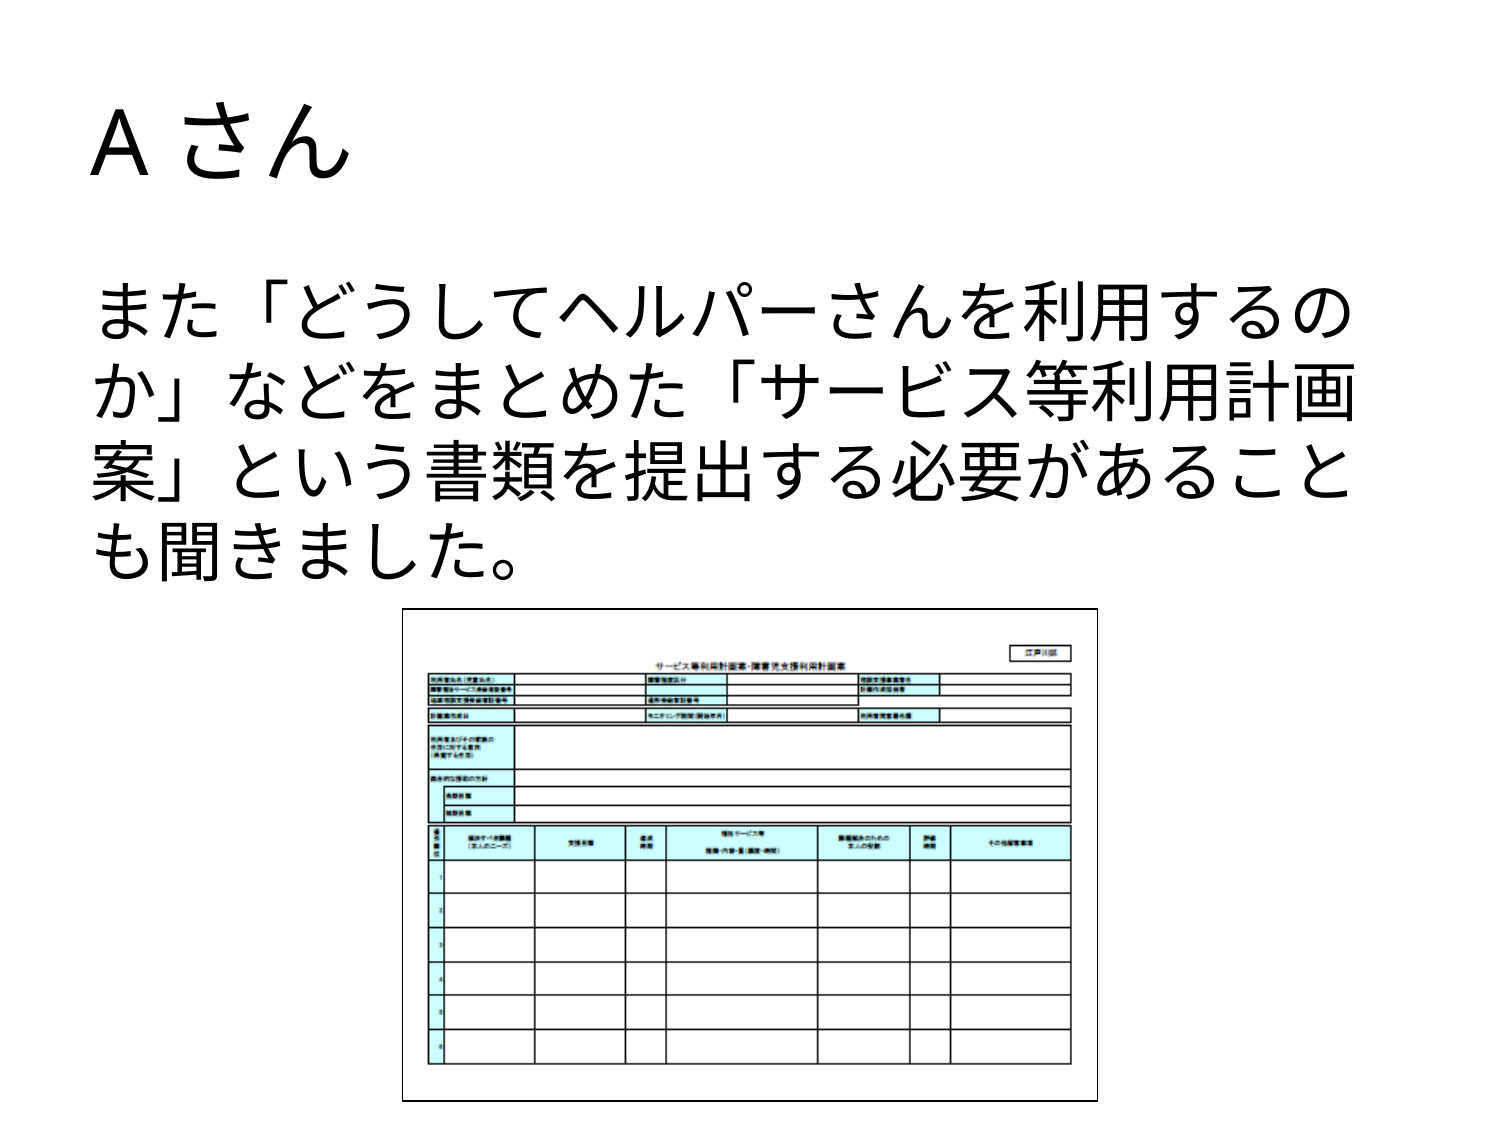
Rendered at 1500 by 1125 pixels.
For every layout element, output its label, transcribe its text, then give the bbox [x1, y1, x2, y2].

picture [402, 609, 1098, 1101]
title Aさん [75, 45, 1425, 233]
list また「どうしてヘルパーさんを利用するのか」などをまとめた「サービス等利用計画案」という書類を提出する必要があることも聞きました。 [75, 262, 1425, 1005]
